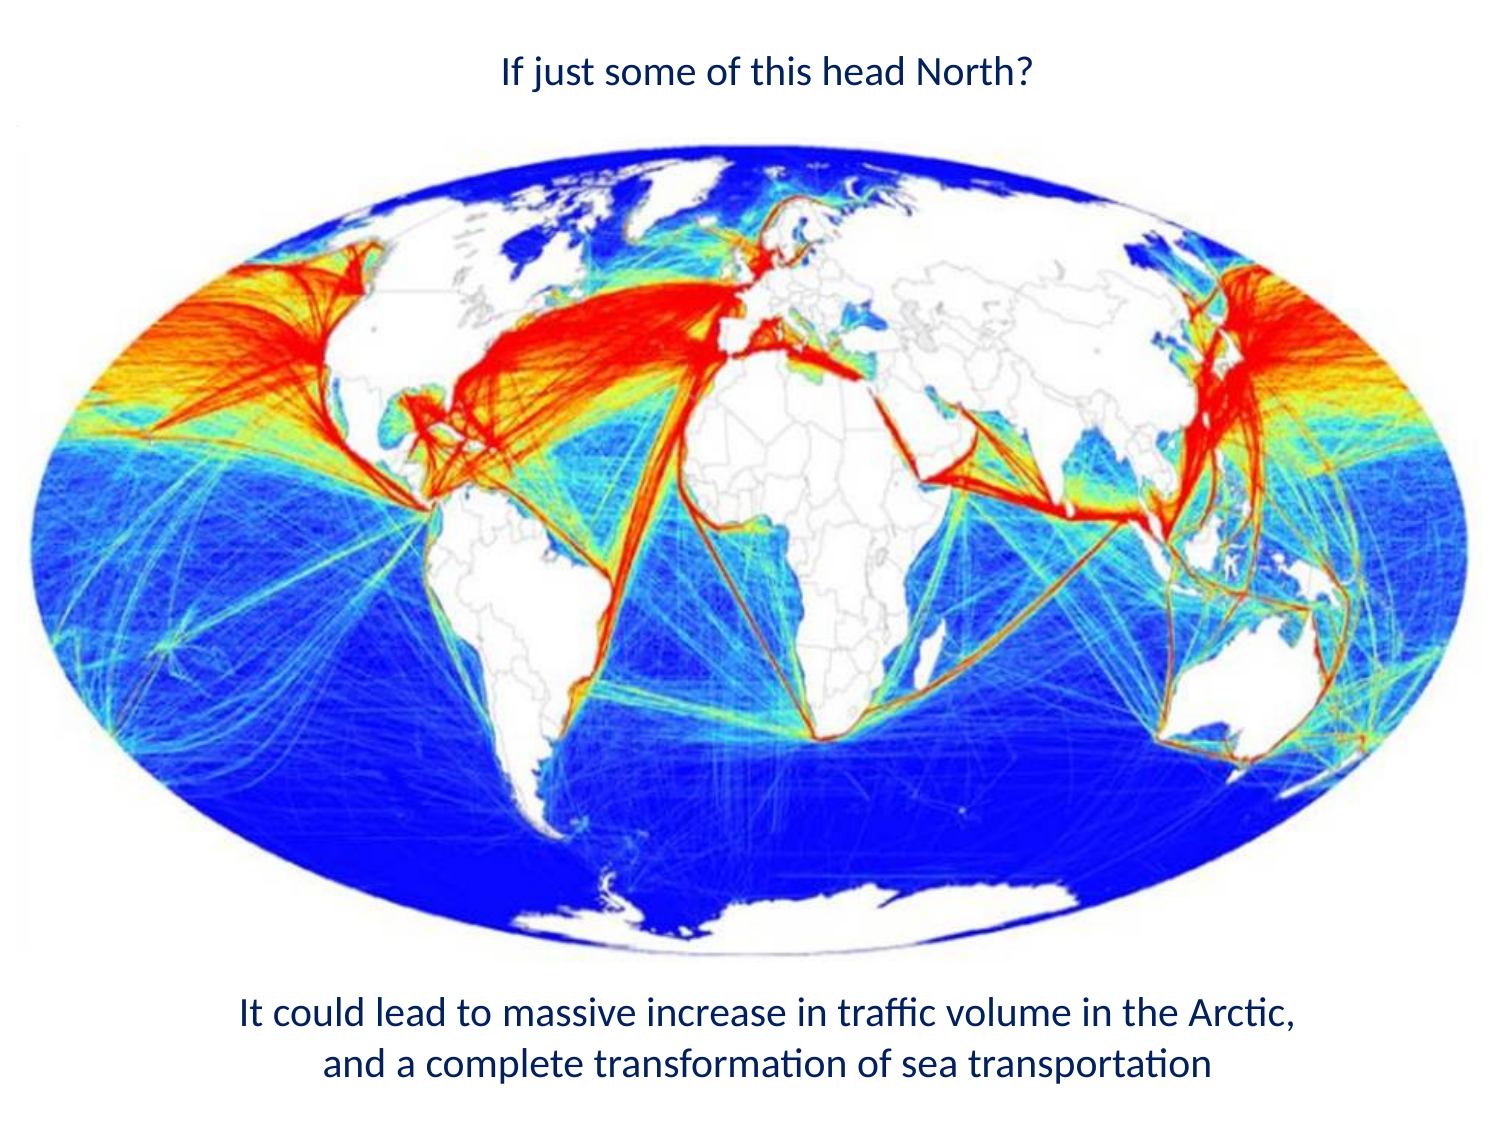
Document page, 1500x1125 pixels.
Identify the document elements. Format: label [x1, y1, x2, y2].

text_box [17, 113, 189, 977]
text_box [1344, 113, 1500, 977]
text_box [194, 35, 1341, 1095]
